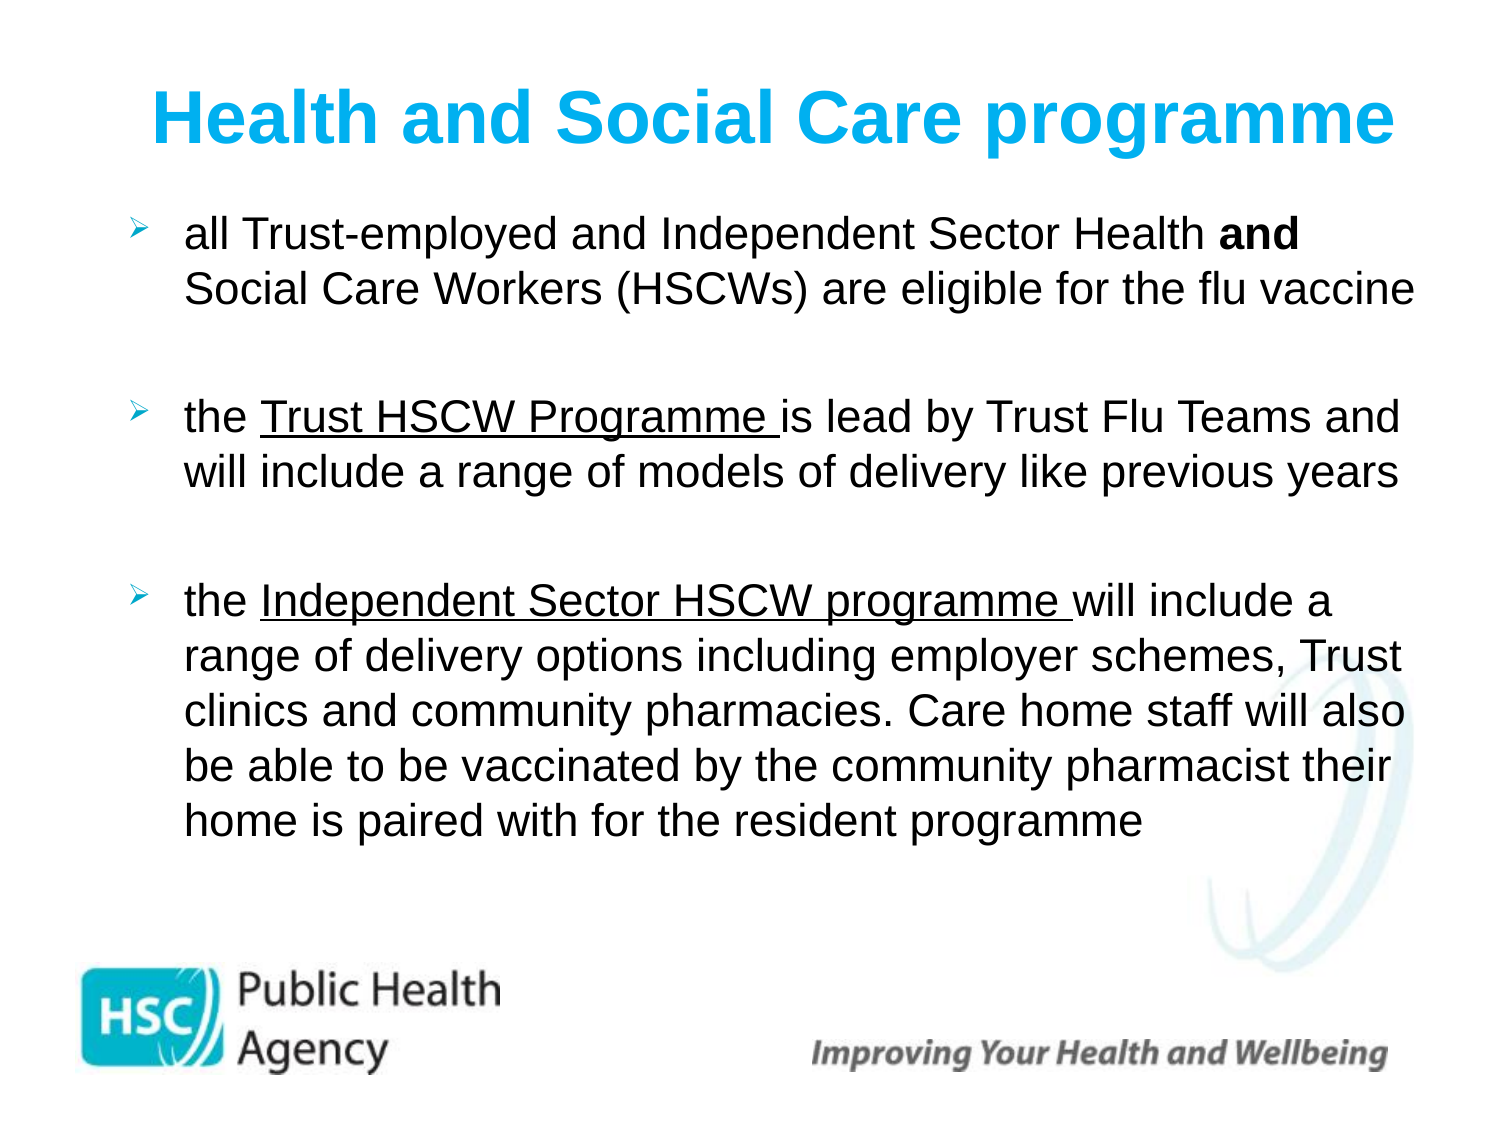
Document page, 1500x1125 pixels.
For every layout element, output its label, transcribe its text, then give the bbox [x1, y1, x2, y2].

list all Trust-employed and Independent Sector Health and Social Care Workers (HSCWs) are eligible for the flu vaccine the Trust HSCW Programme is lead by Trust Flu Teams and will include a range of models of delivery like previous years the Independent Sector HSCW programme will include a range of delivery options including employer schemes, Trust clinics and community pharmacies. Care home staff will also be able to be vaccinated by the community pharmacist their home is paired with for the resident programme [112, 196, 1438, 1012]
title Health and Social Care programme [112, 30, 1438, 196]
picture [75, 962, 500, 1075]
picture [812, 1039, 1388, 1072]
